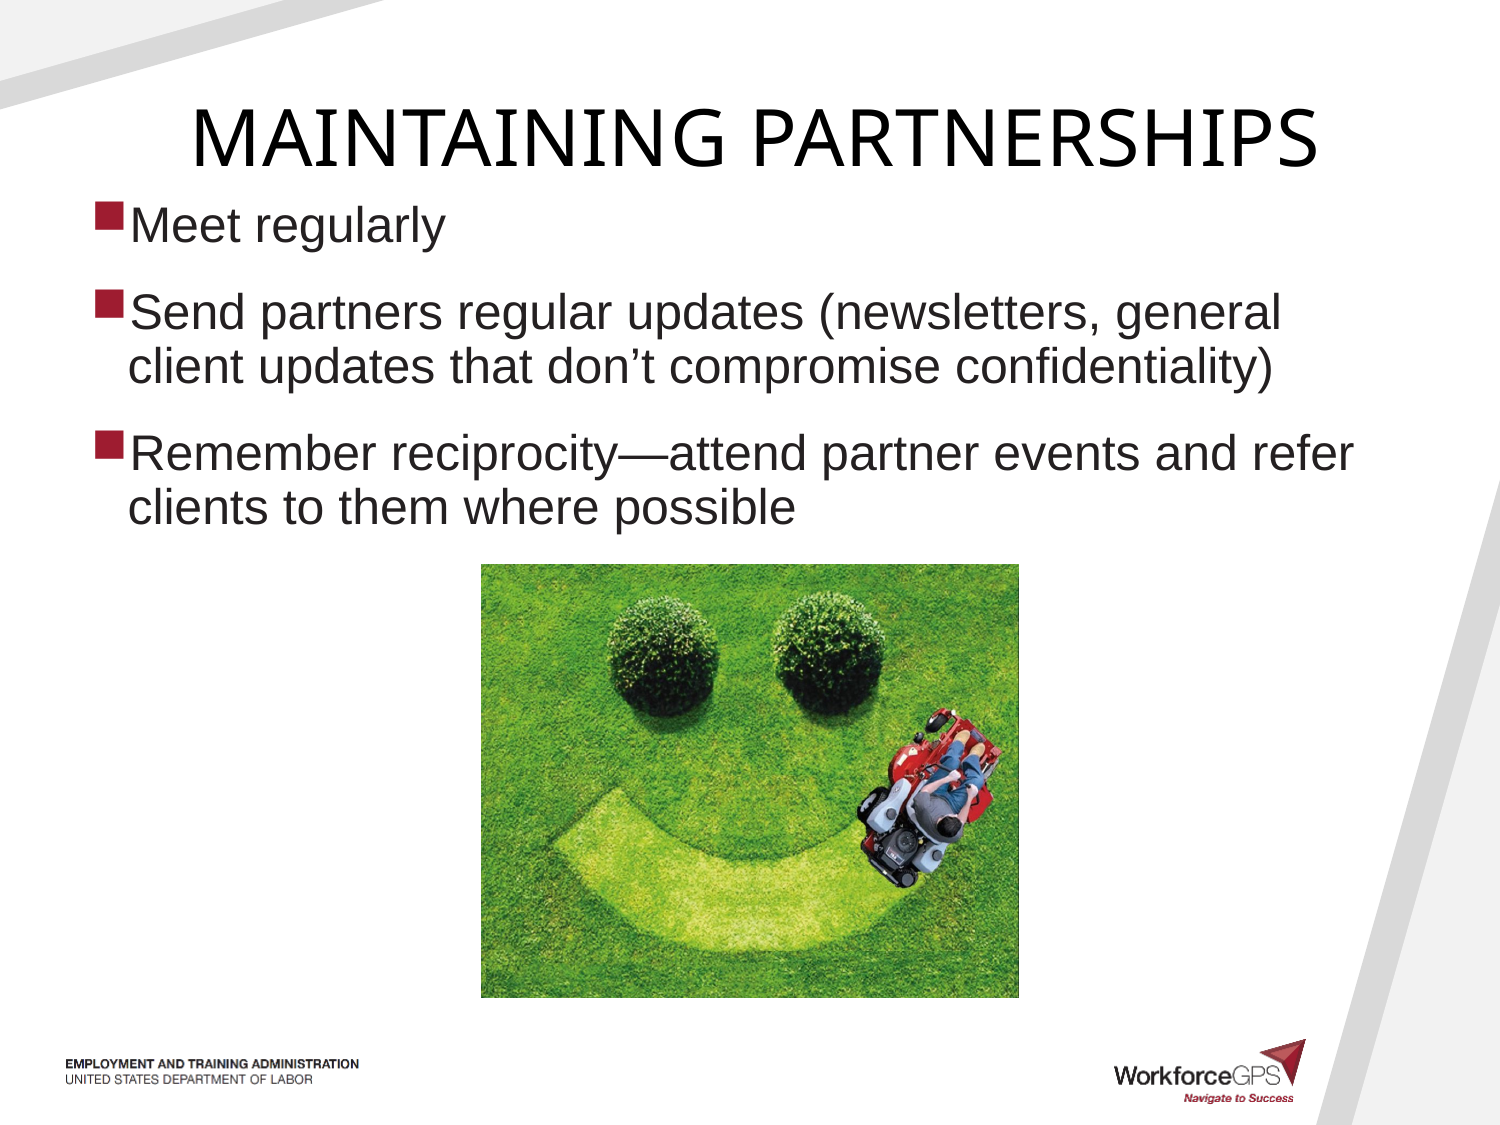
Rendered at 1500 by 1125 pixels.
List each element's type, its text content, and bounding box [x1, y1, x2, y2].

picture [481, 564, 1019, 998]
picture [59, 1053, 370, 1092]
title Maintaining partnerships [103, 18, 1409, 191]
picture [1112, 1038, 1308, 1105]
list Meet regularly Send partners regular updates (newsletters, general client updates that don’t compromise confidentiality) Remember reciprocity—attend partner events and refer clients to them where possible [75, 191, 1425, 971]
